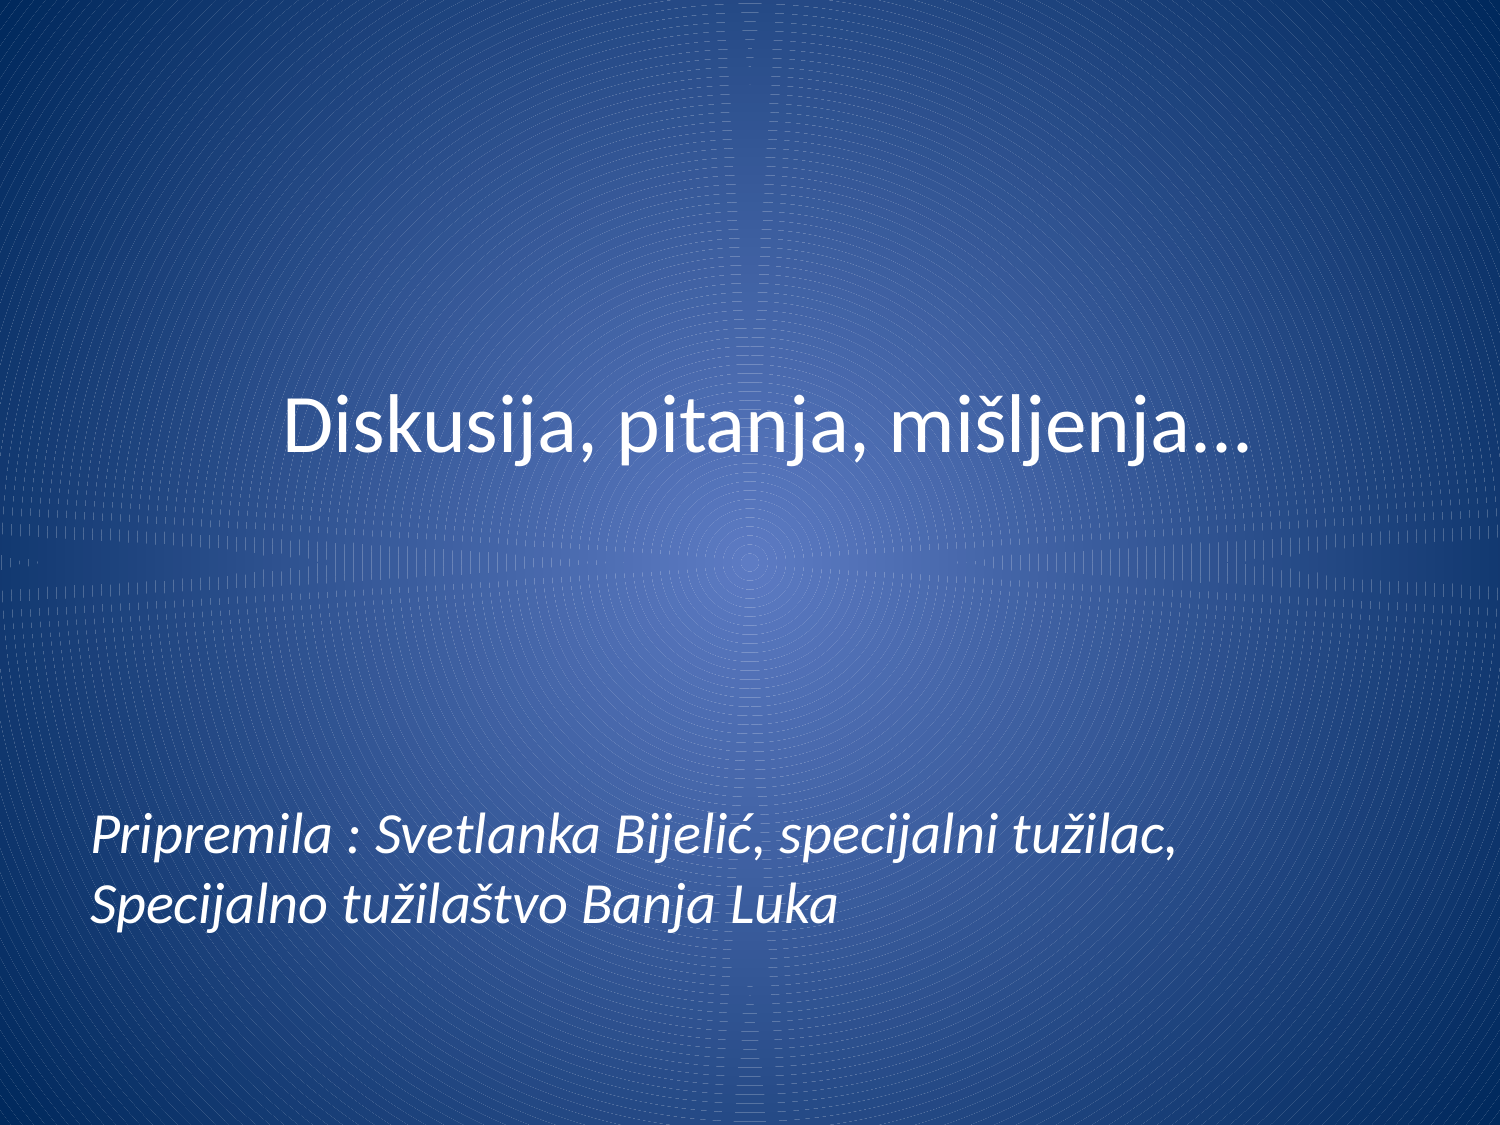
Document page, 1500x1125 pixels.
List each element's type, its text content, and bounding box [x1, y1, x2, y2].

list Diskusija, pitanja, mišljenja... Pripremila : Svetlanka Bijelić, specijalni tužilac, Specijalno tužilaštvo Banja Luka [75, 78, 1425, 1094]
